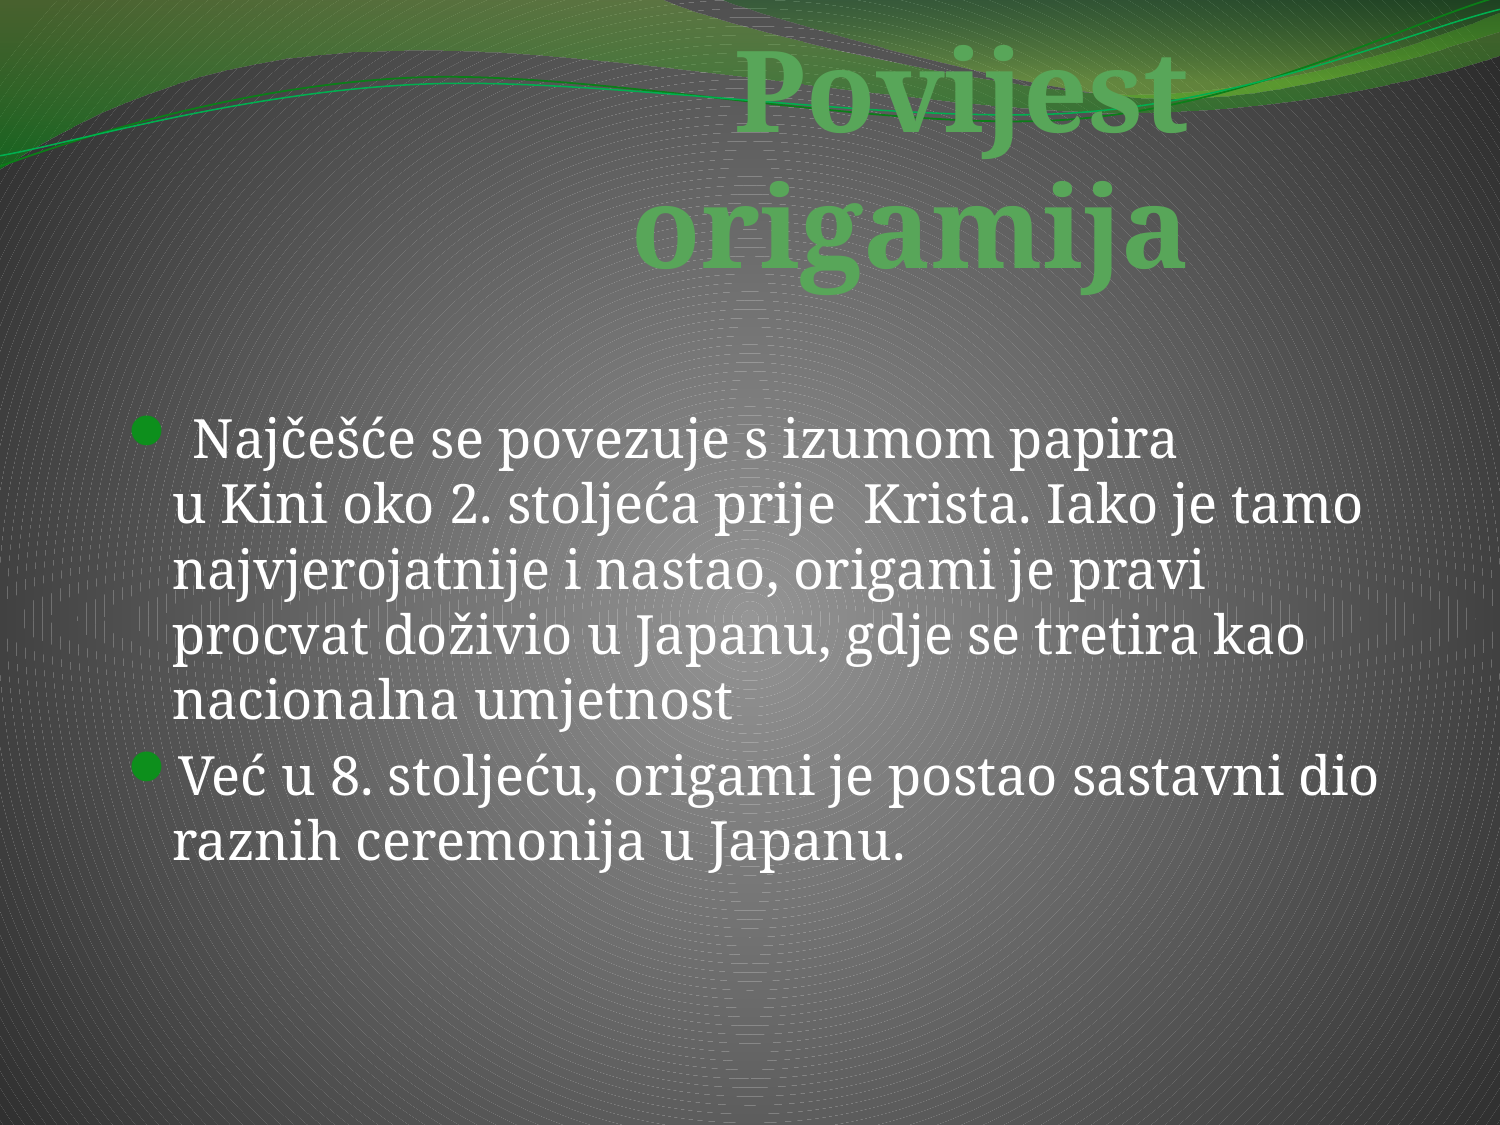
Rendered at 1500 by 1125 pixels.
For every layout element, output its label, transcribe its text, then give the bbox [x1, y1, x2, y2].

title Povijest origamija [64, 19, 1193, 291]
list Najčešće se povezuje s izumom papira u Kini oko 2. stoljeća prije Krista. Iako je tamo najvjerojatnije i nastao, origami je pravi procvat doživio u Japanu, gdje se tretira kao nacionalna umjetnost Već u 8. stoljeću, origami je postao sastavni dio raznih ceremonija u Japanu. [112, 397, 1412, 1024]
